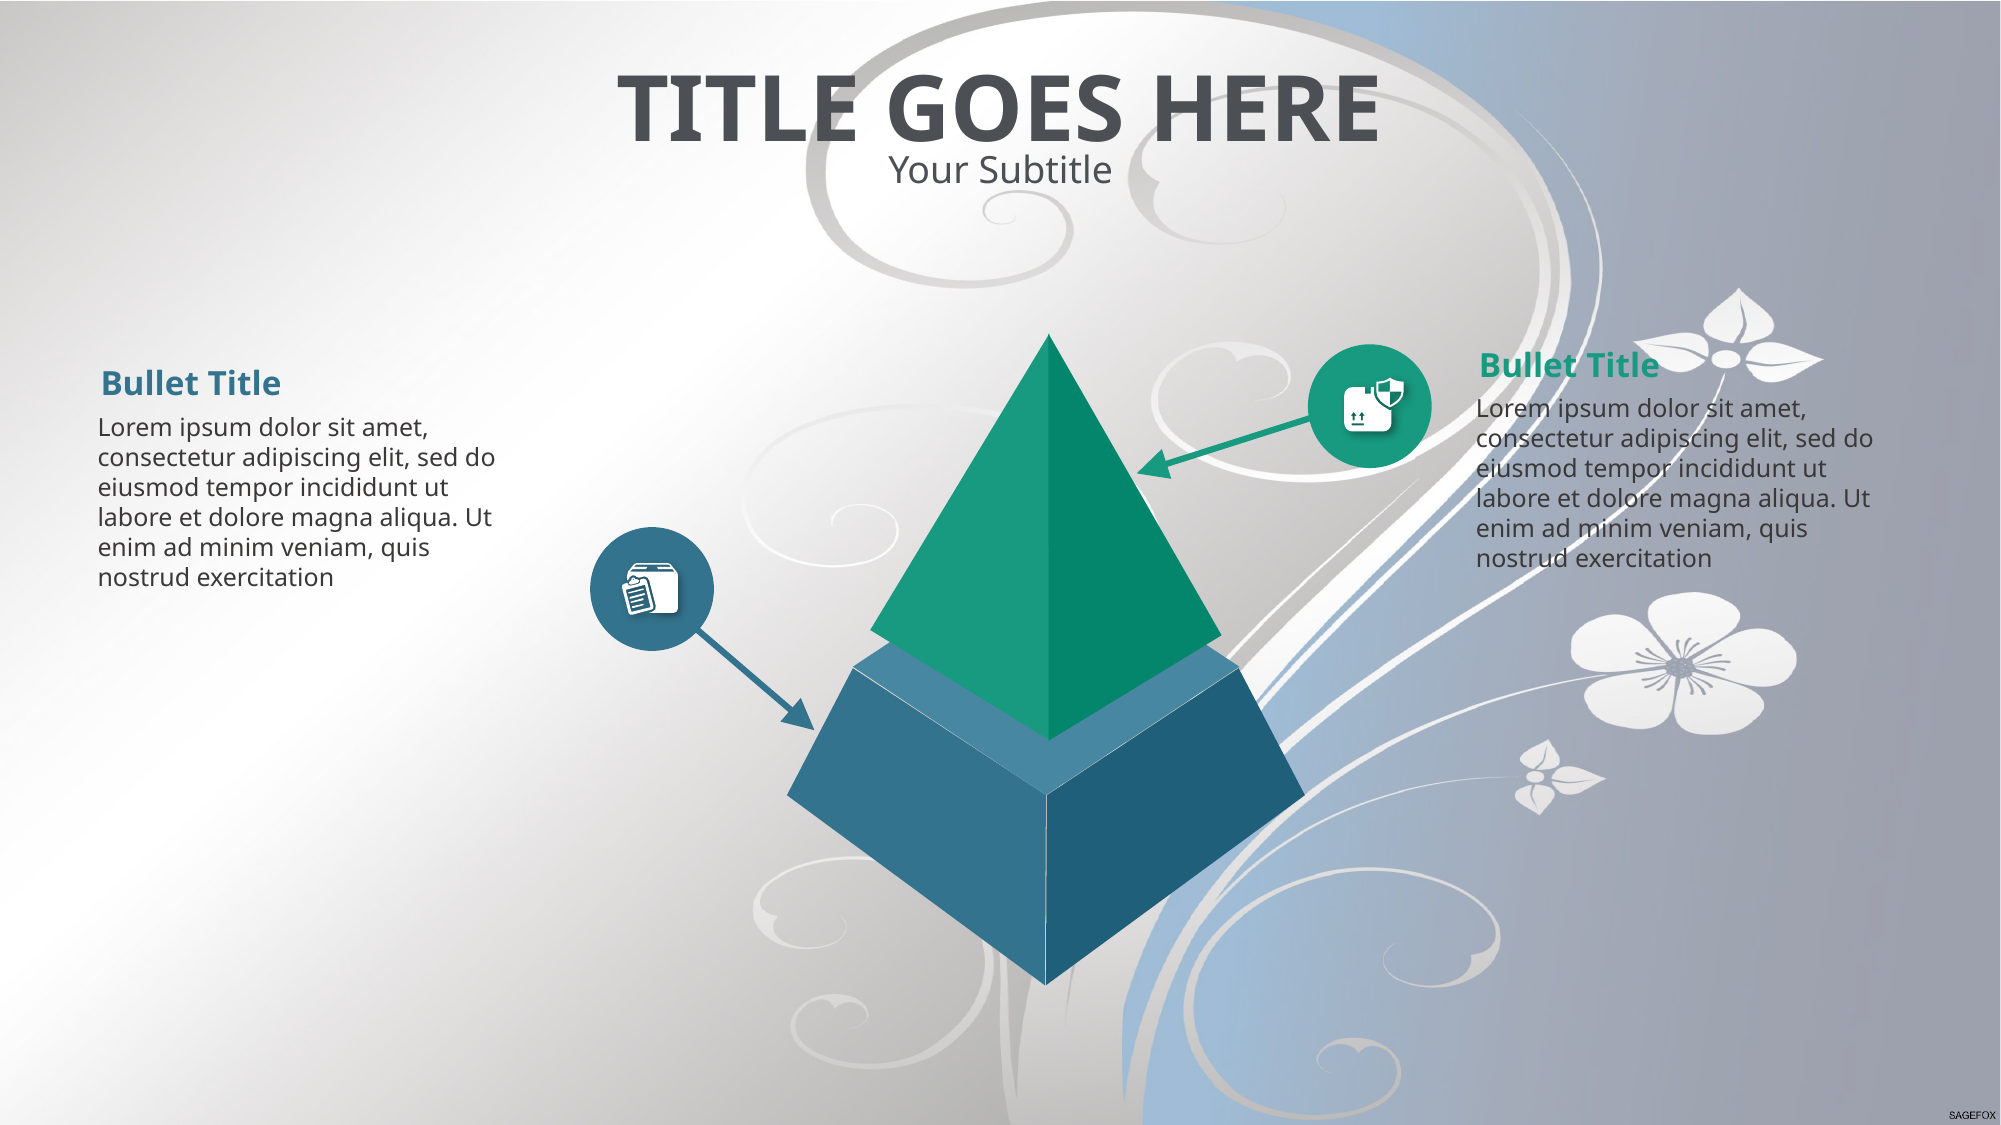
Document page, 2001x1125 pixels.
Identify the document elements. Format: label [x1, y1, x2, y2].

text_box [0, 0, 2000, 1125]
text_box [85, 354, 538, 568]
text_box [548, 42, 1452, 199]
text_box [1306, 343, 1433, 470]
text_box [1136, 416, 1314, 474]
picture [1925, 0, 2001, 1125]
text_box [621, 563, 678, 615]
text_box [589, 526, 715, 652]
text_box [697, 630, 815, 731]
text_box [1344, 377, 1404, 432]
text_box [1464, 336, 1916, 550]
text_box [870, 333, 1222, 741]
text_box [786, 538, 1305, 986]
